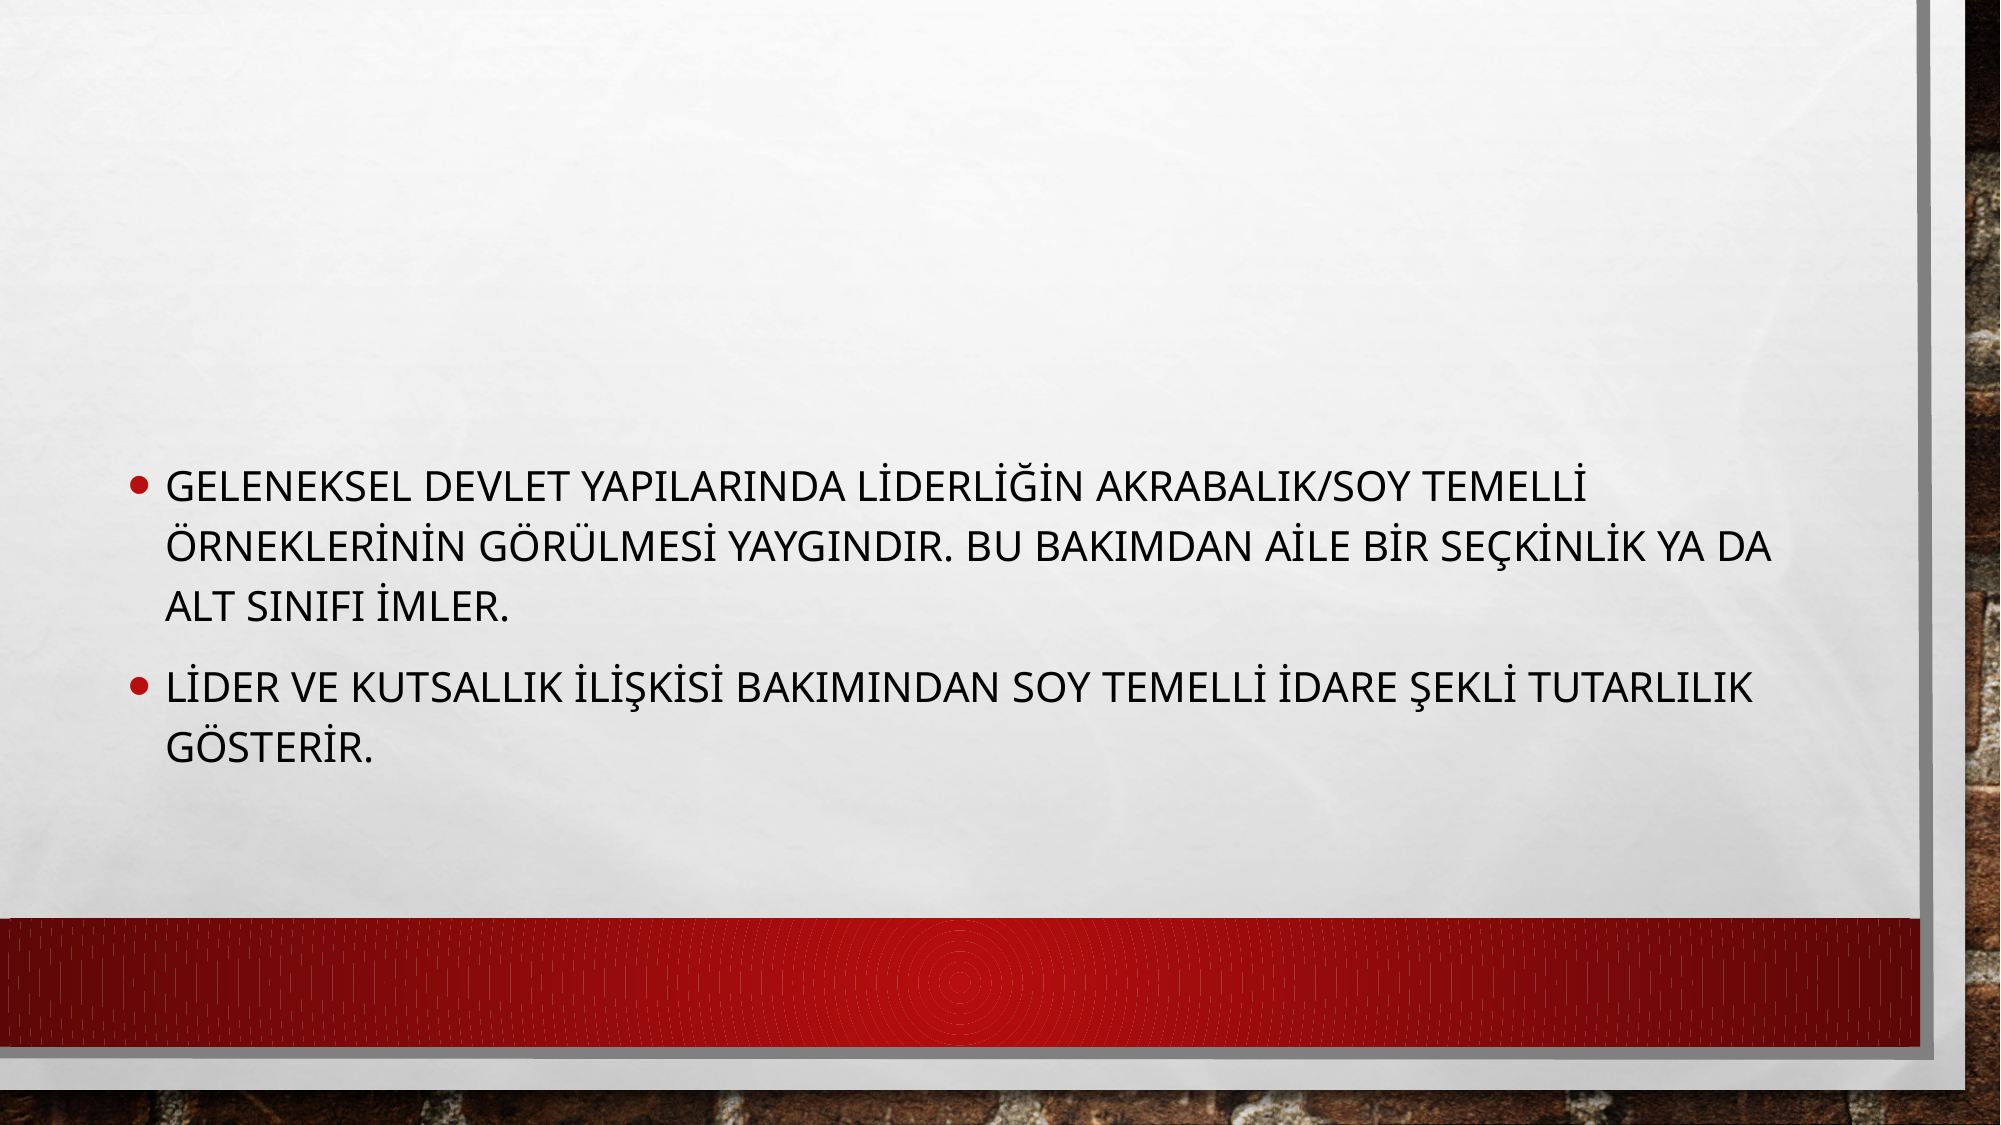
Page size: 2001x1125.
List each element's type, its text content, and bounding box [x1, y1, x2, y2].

picture [0, 0, 2000, 1125]
list Geleneksel devlet yapılarında liderliğin akrabalık/soy temelli örneklerinin görülmesi yaygındır. Bu bakımdan aile bir seçkinlik ya da alt sınıfı imler. Lider ve kutsallık ilişkisi bakımından soy temelli idare şekli tutarlılık gösterir. [112, 338, 1818, 882]
